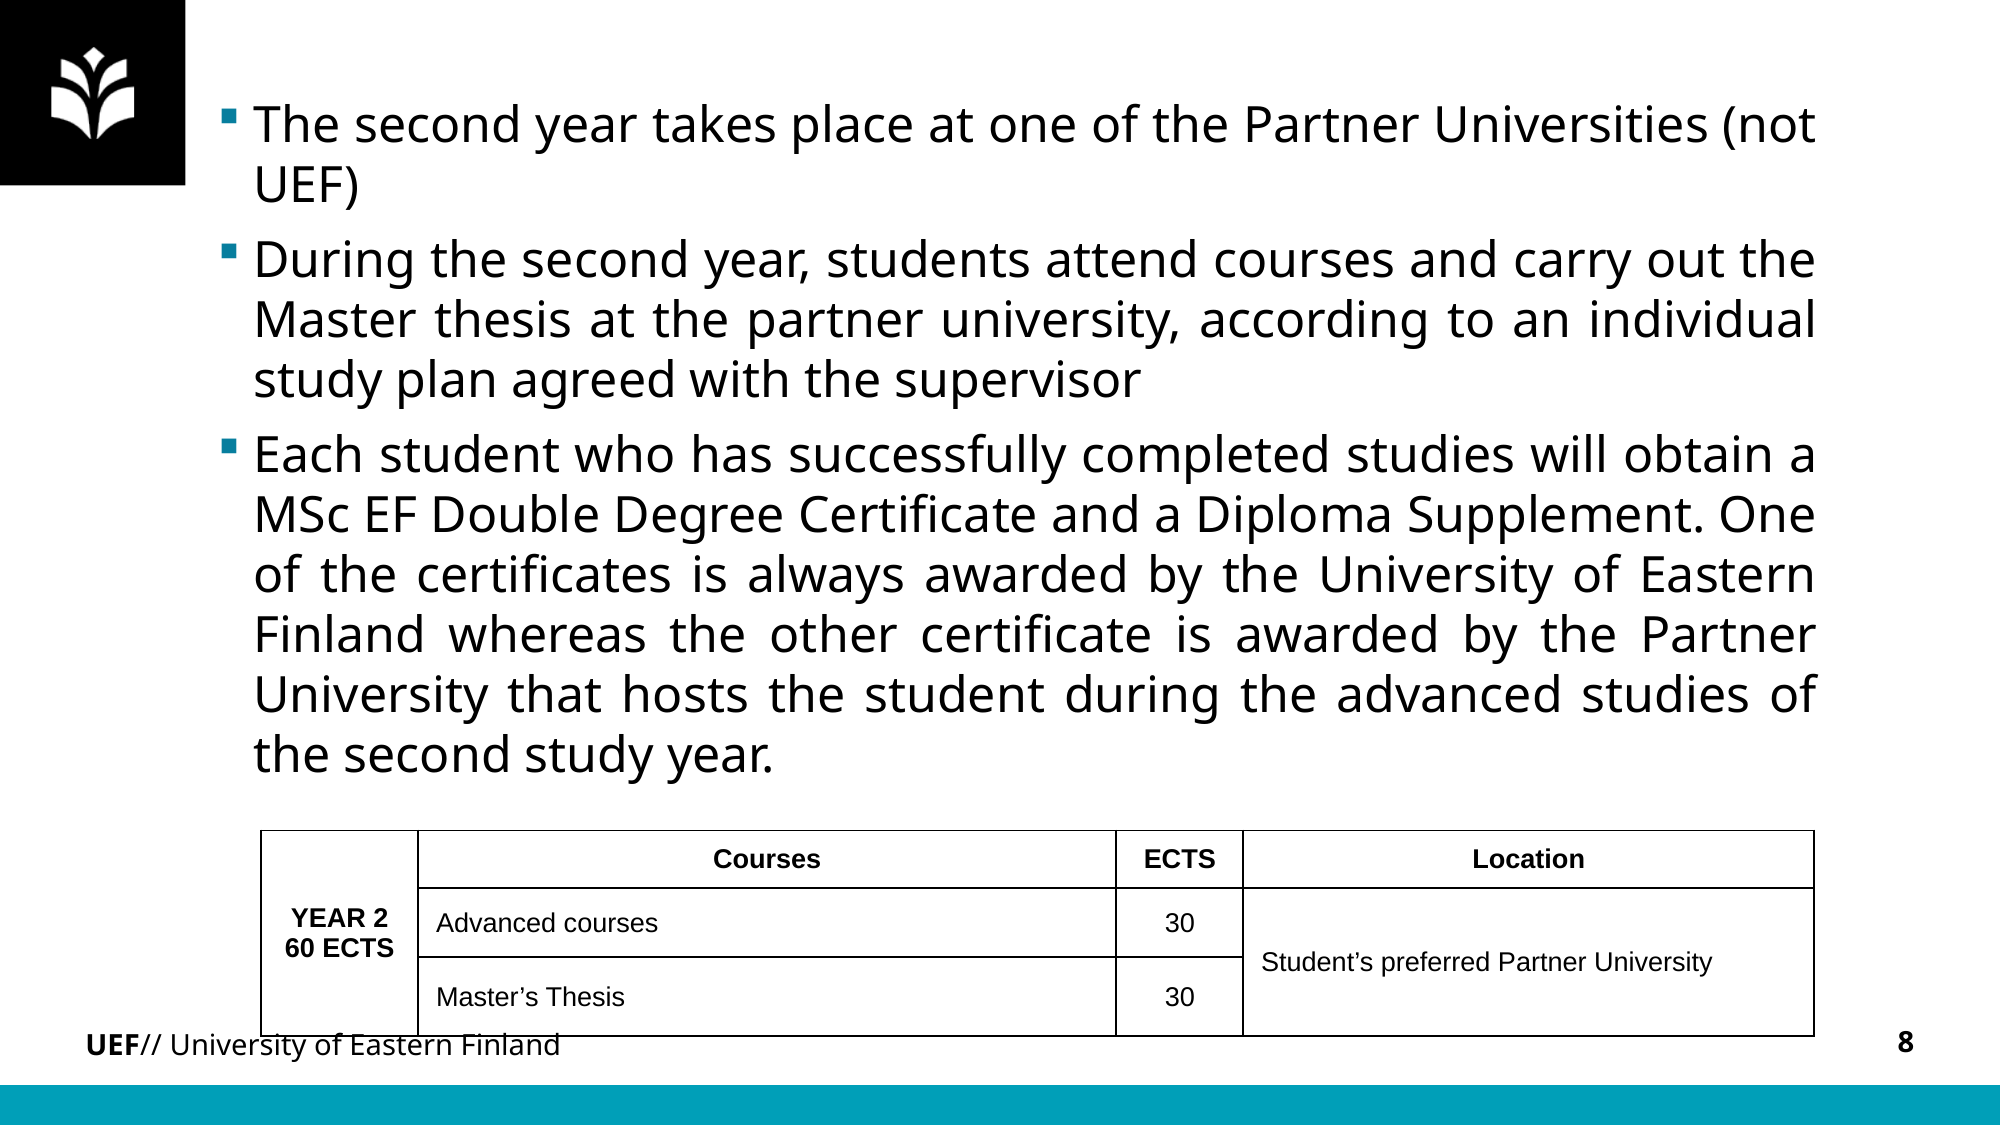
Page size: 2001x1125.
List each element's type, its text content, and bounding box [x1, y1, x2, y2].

table_cell Master’s Thesis [419, 958, 1115, 1035]
table_header Courses [419, 831, 1115, 887]
slide_number 8 [1827, 1019, 1930, 1067]
table_header YEAR 2 60 ECTS [262, 831, 417, 1035]
table_cell Student’s preferred Partner University [1244, 889, 1813, 1035]
table_cell 30 [1117, 889, 1242, 956]
table_header ECTS [1117, 831, 1242, 887]
table_cell Advanced courses [419, 889, 1115, 956]
text_box The second year takes place at one of the Partner Universities (not UEF) During the second year, students attend courses and carry out the Master thesis at the partner university, according to an individual study plan agreed with the supervisor Each student who has successfully completed studies will obtain a MSc EF Double Degree Certificate and a Diploma Supplement. One of the certificates is always awarded by the University of Eastern Finland whereas the other certificate is awarded by the Partner University that hosts the student during the advanced studies of the second study year. [202, 85, 1833, 771]
table_header Location [1244, 831, 1813, 887]
table_cell 30 [1117, 958, 1242, 1035]
